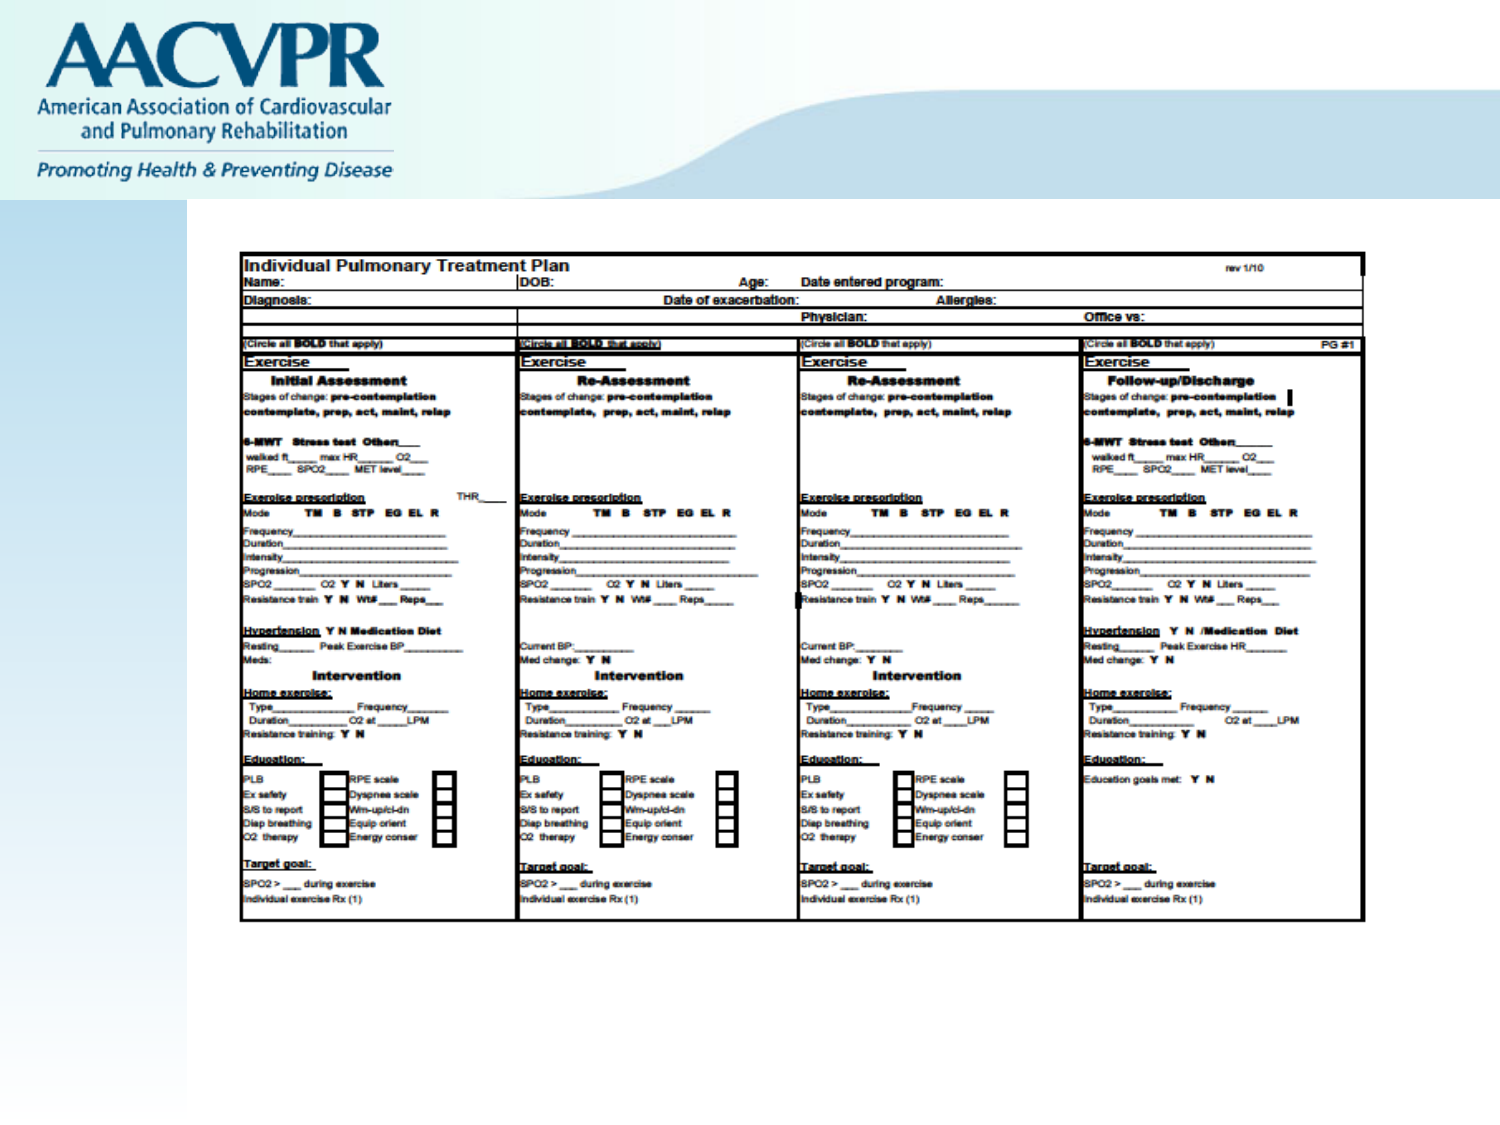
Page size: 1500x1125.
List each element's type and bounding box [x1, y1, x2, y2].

list [187, 199, 1500, 1125]
picture [0, 0, 1500, 200]
